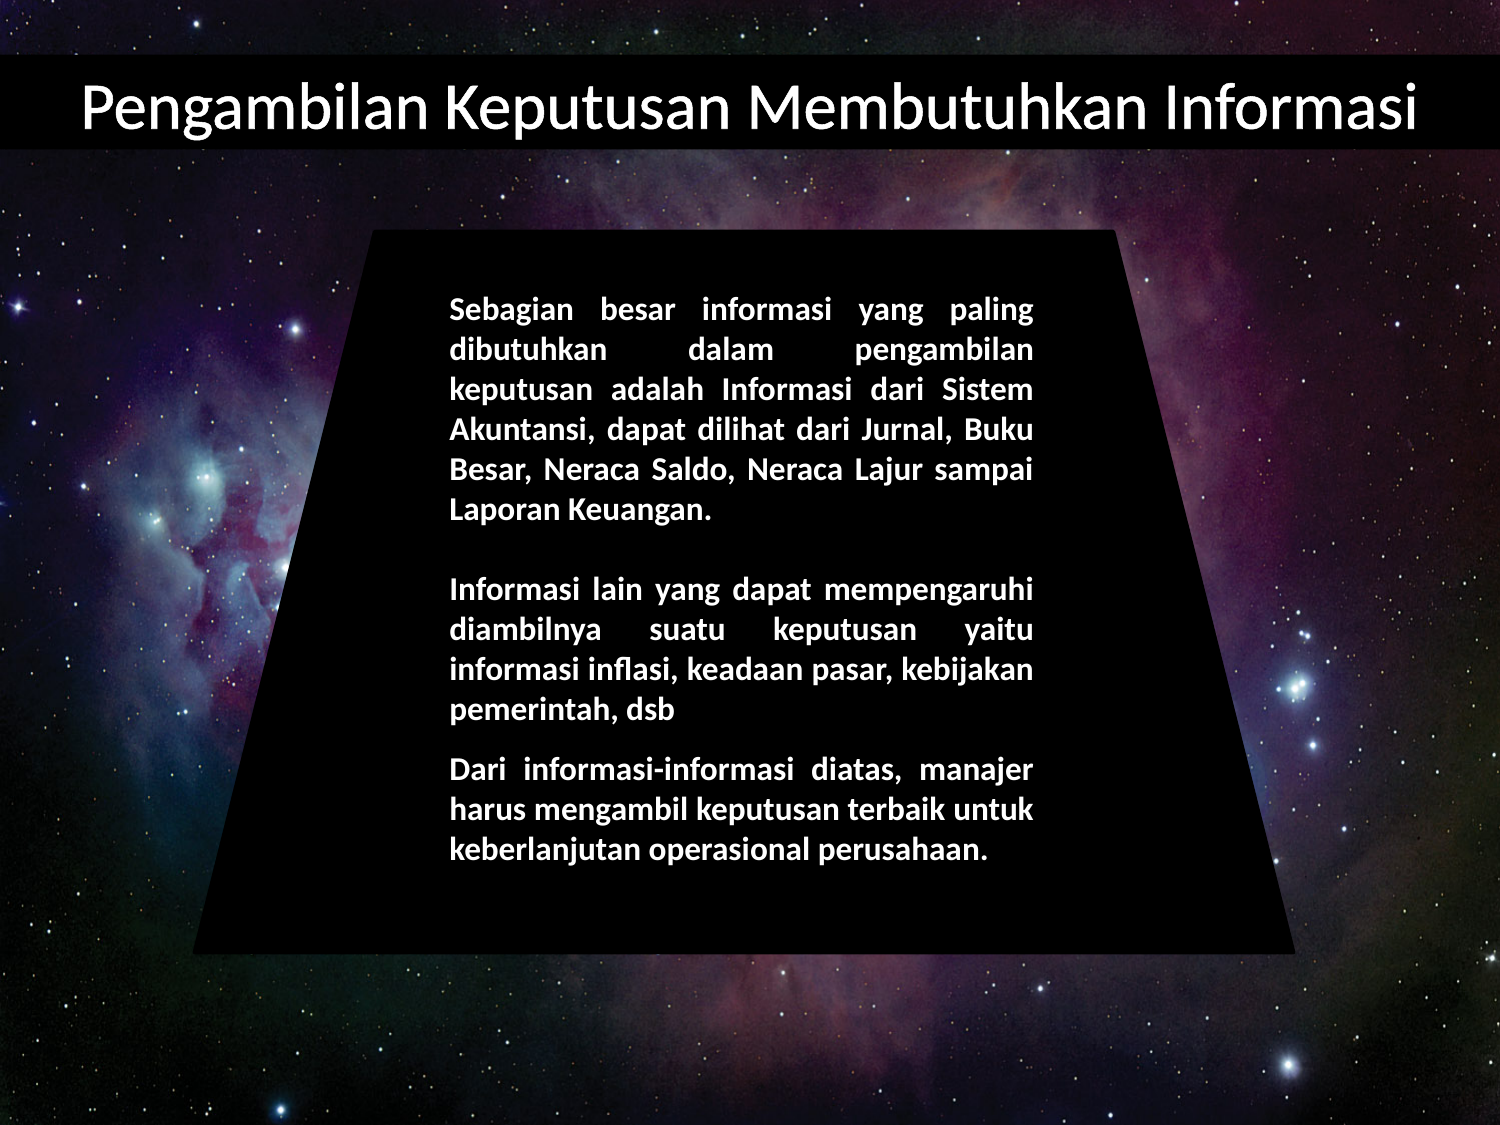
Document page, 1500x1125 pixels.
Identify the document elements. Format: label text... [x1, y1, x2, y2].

picture [0, 0, 1500, 54]
picture [0, 150, 1500, 1125]
text_box Pengambilan Keputusan Membutuhkan Informasi [0, 54, 1500, 150]
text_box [194, 231, 1294, 953]
